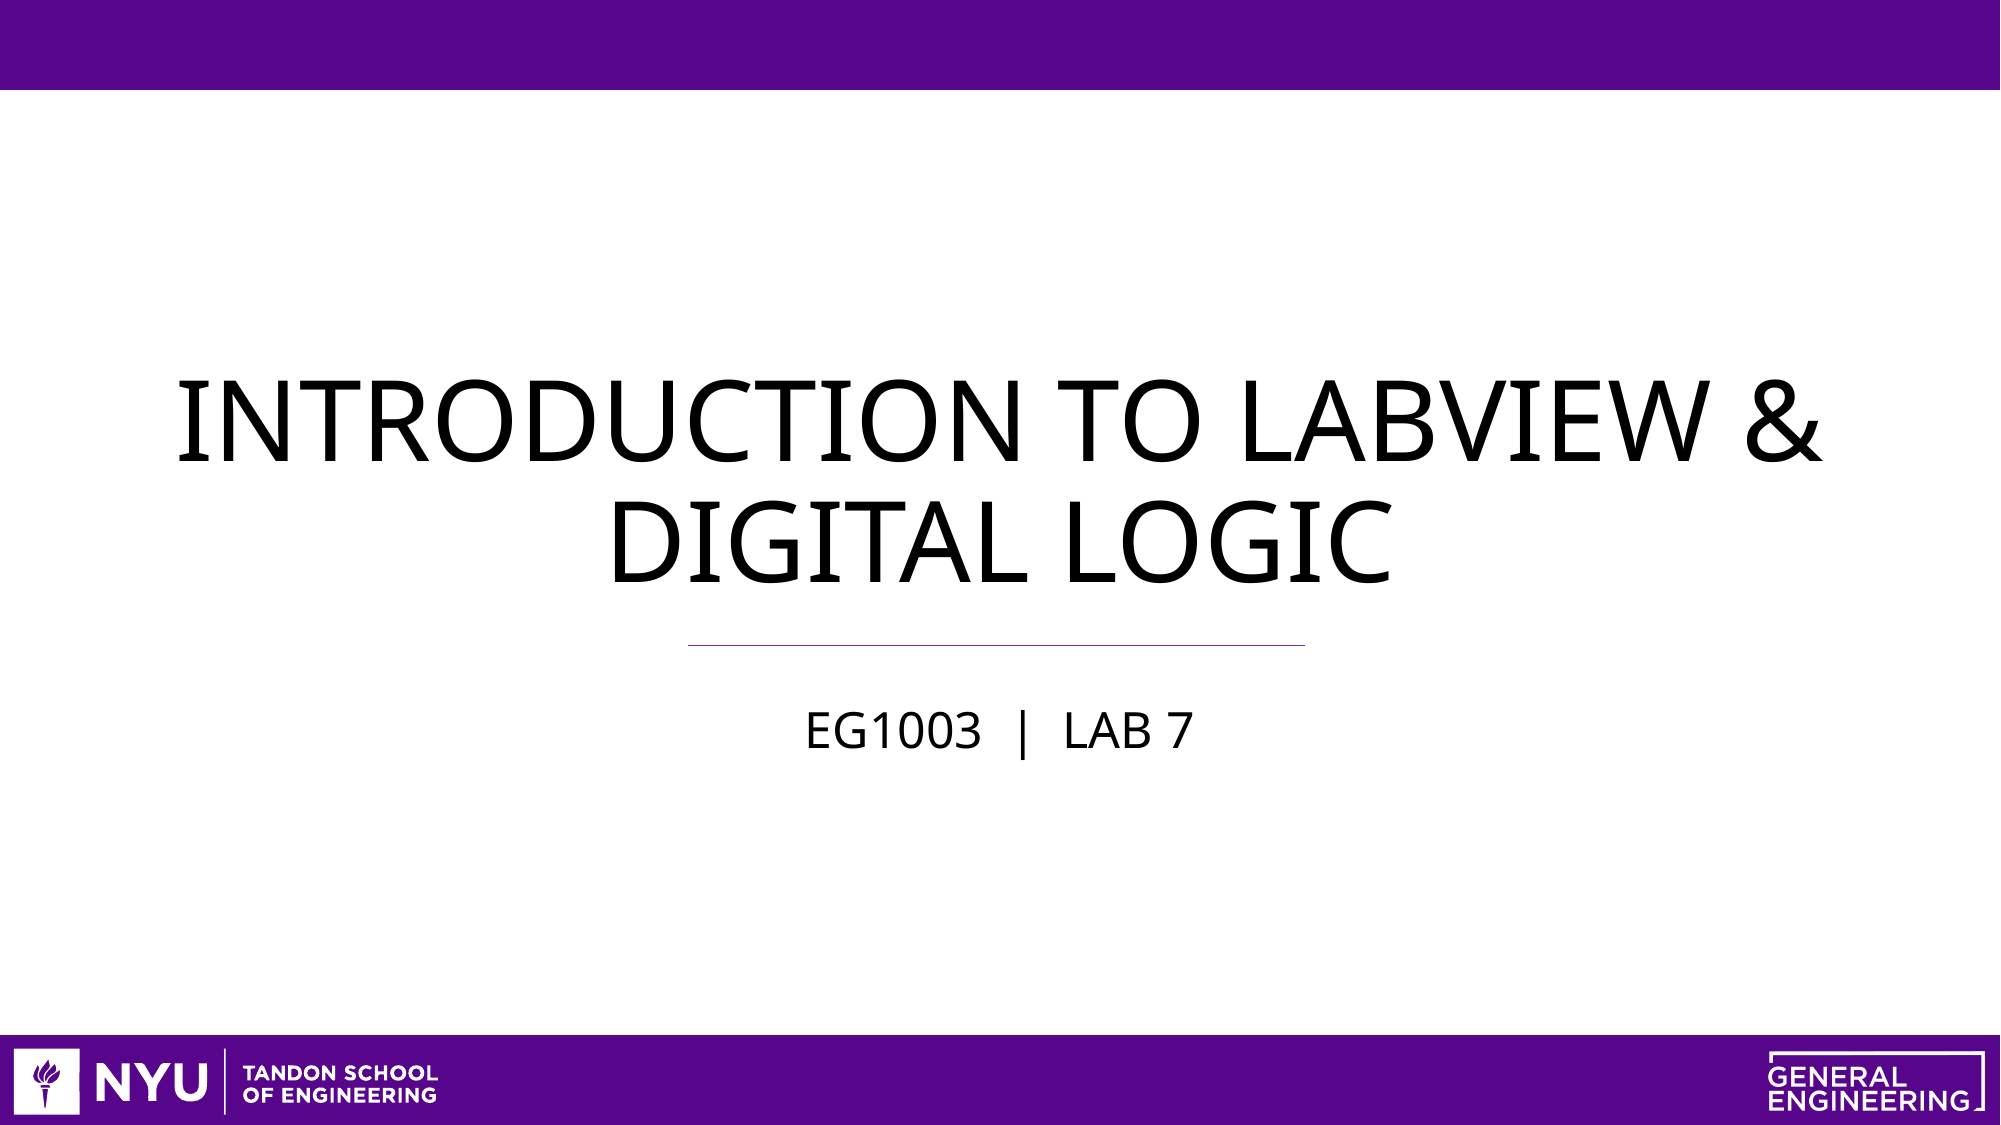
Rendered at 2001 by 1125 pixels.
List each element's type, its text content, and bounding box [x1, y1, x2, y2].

picture [1768, 1051, 1985, 1111]
title INTRODUCTION TO LABVIEW & DIGITAL LOGIC [146, 222, 1854, 615]
text_box [0, 0, 2000, 91]
picture [13, 1048, 438, 1115]
text_box [0, 1034, 2000, 1125]
subtitle EG1003 | LAB 7 [249, 698, 1750, 776]
